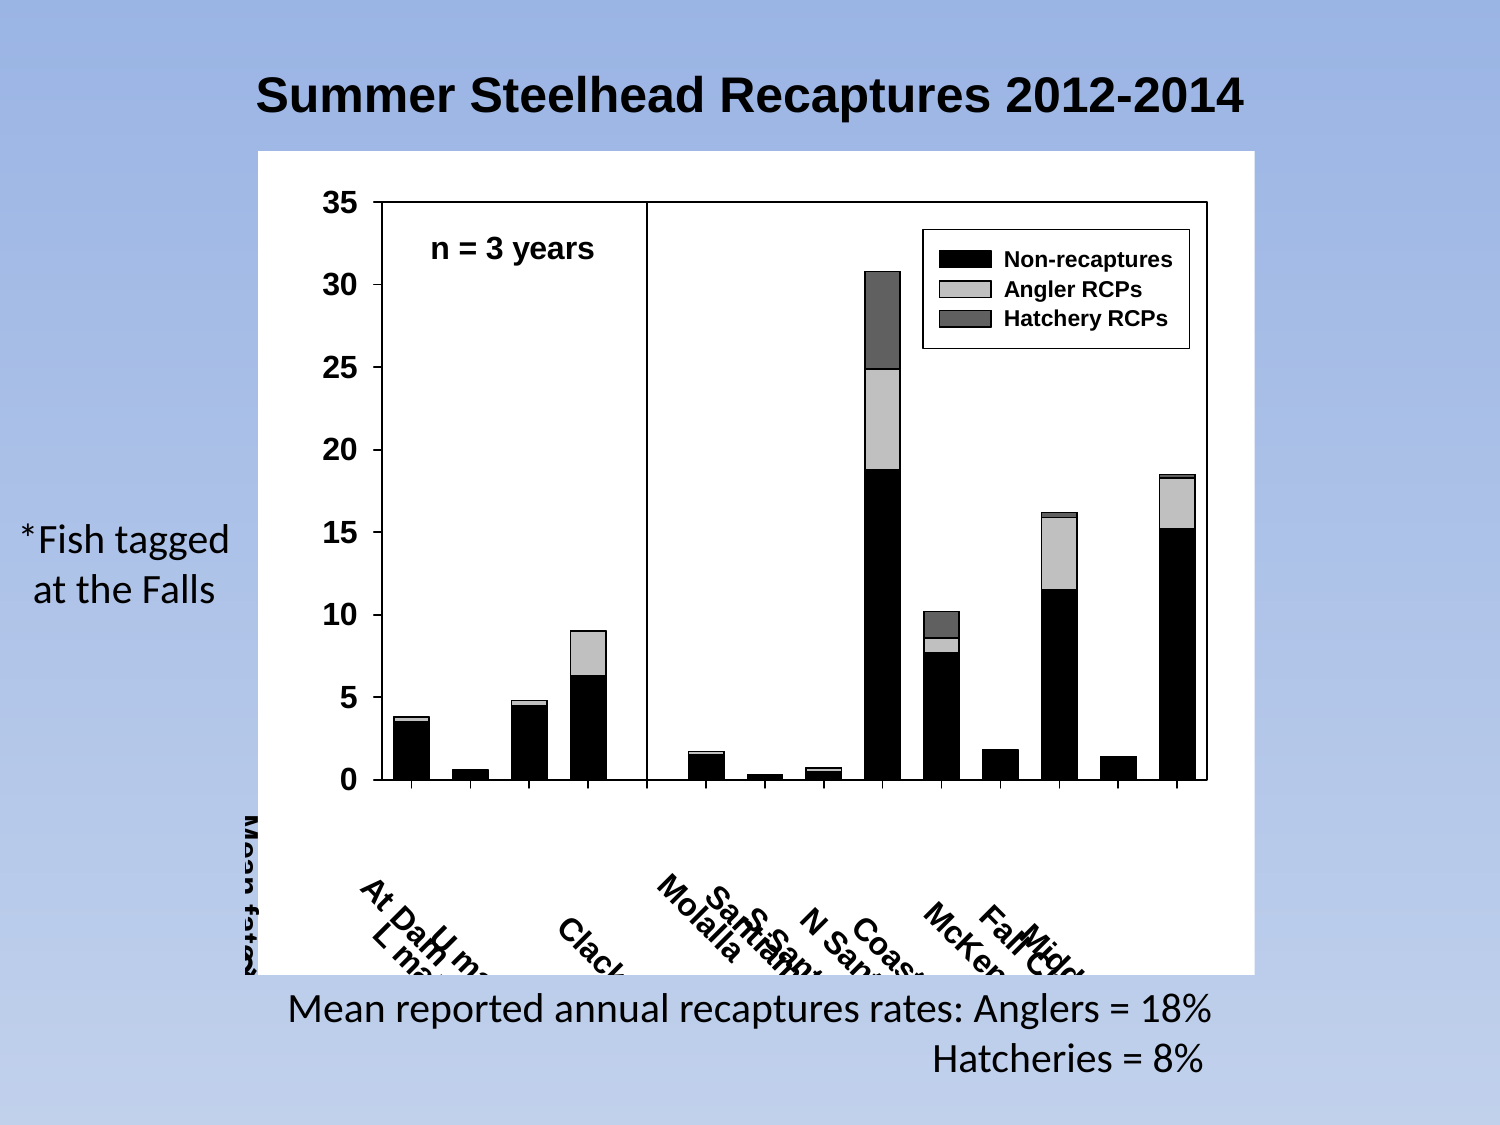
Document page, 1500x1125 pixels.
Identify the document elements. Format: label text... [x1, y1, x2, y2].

text_box Mean reported annual recaptures rates: Anglers = 18% Hatcheries = 8% [272, 984, 1228, 1089]
text_box *Fish tagged at the Falls [0, 504, 240, 620]
text_box Summer Steelhead Recaptures 2012-2014 [240, 55, 1260, 130]
picture [245, 150, 1255, 975]
